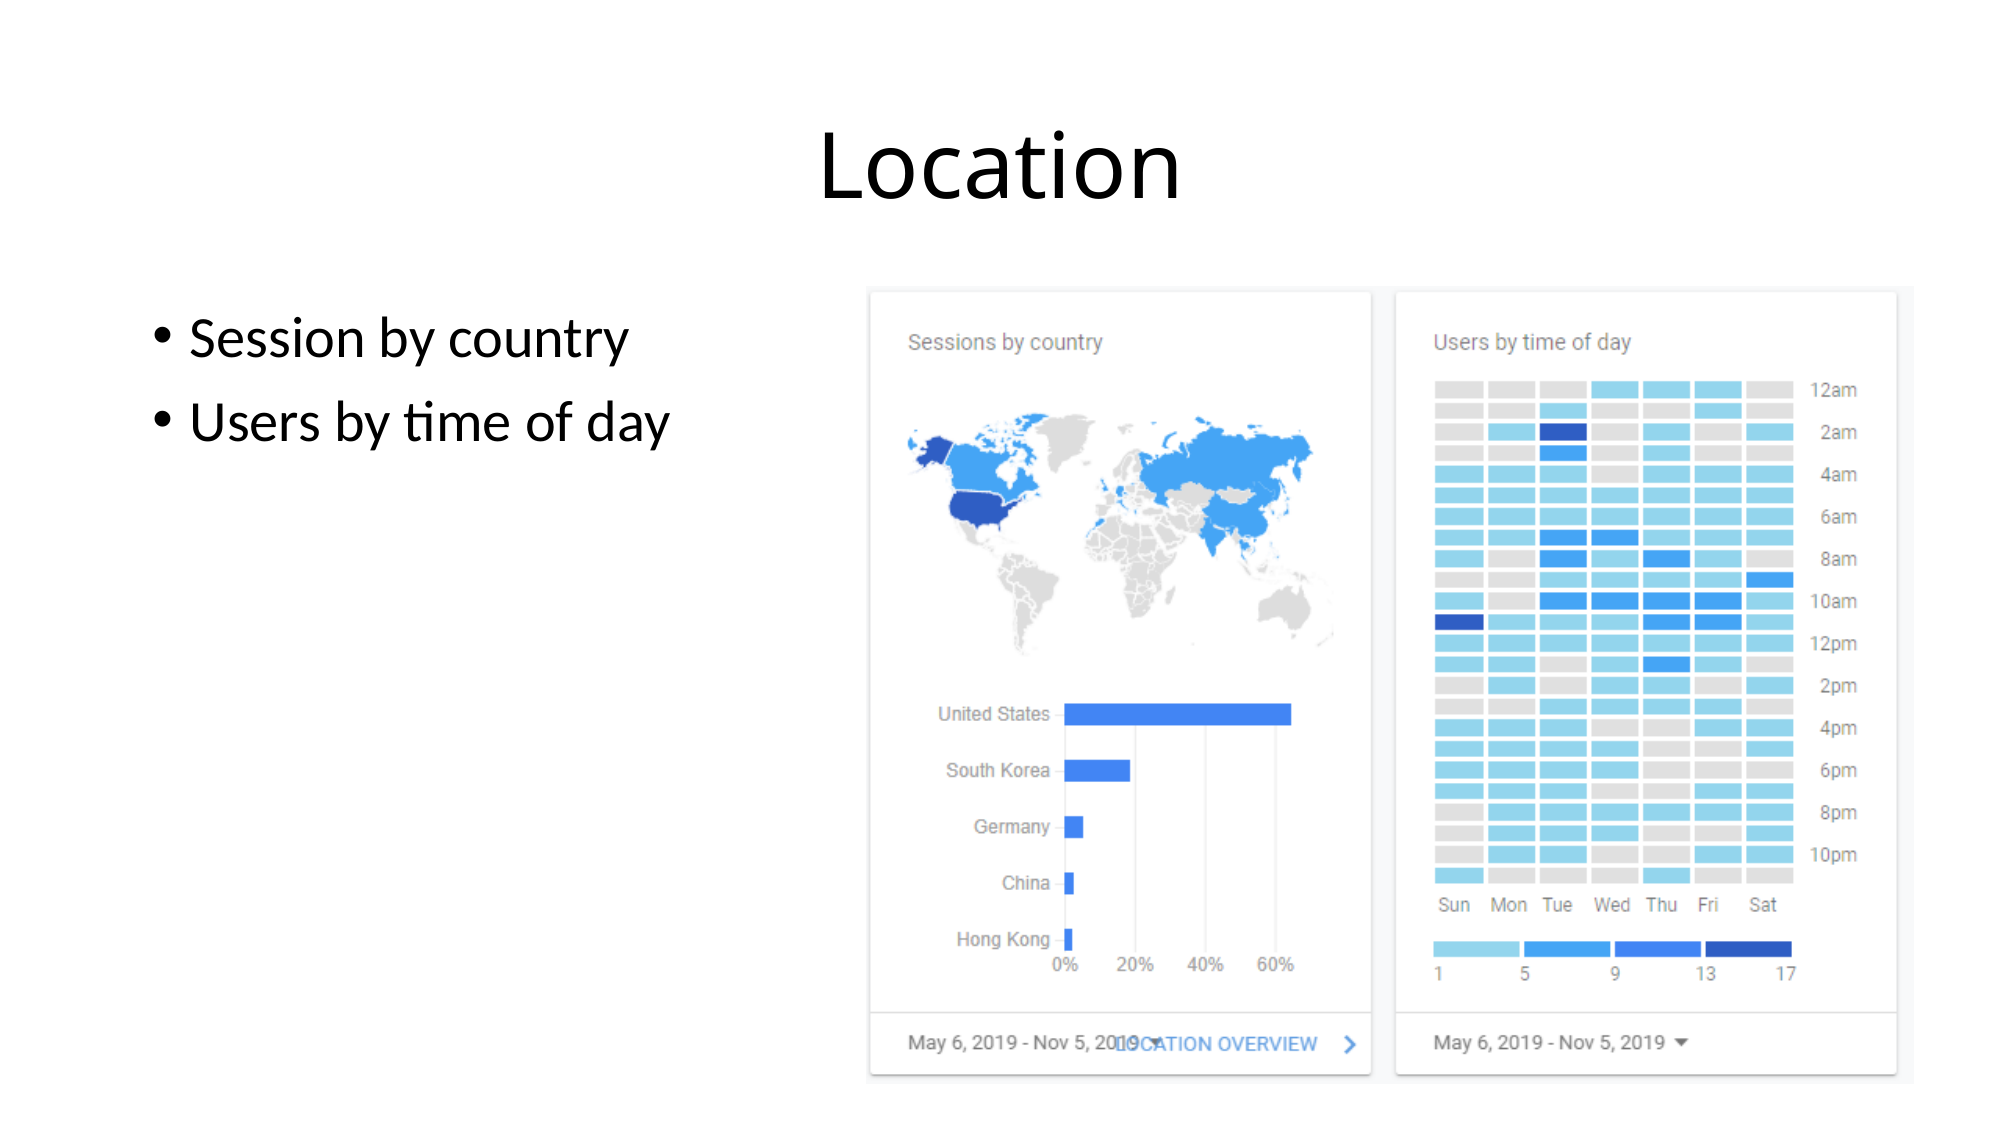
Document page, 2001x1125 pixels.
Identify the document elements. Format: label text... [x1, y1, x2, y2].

title Location [137, 59, 1863, 278]
picture [866, 286, 1914, 1084]
list Session by country Users by time of day [137, 299, 839, 1014]
